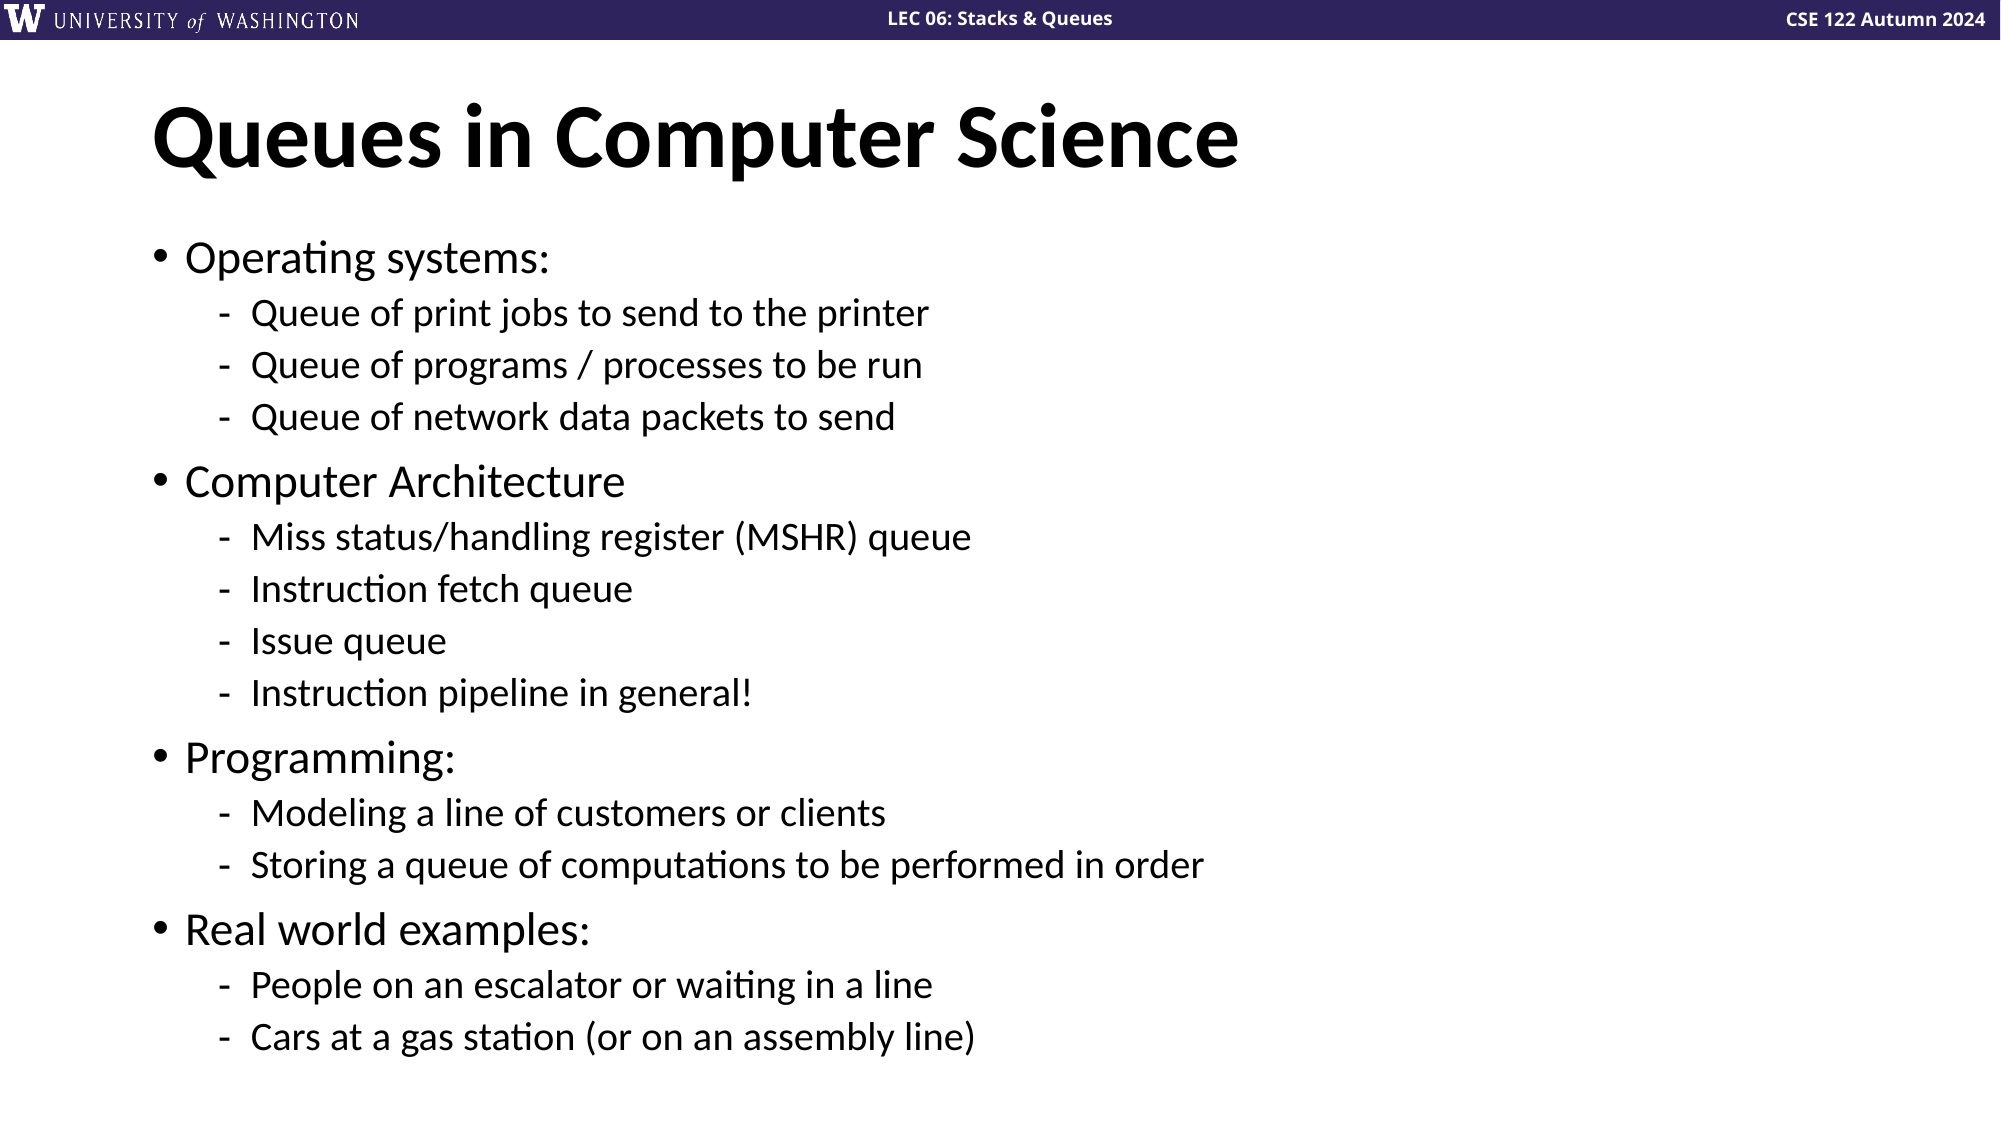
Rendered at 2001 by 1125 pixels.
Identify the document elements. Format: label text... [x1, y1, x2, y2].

list Operating systems: Queue of print jobs to send to the printer Queue of programs / processes to be run Queue of network data packets to send Computer Architecture Miss status/handling register (MSHR) queue Instruction fetch queue Issue queue Instruction pipeline in general! Programming: Modeling a line of customers or clients Storing a queue of computations to be performed in order Real world examples: People on an escalator or waiting in a line Cars at a gas station (or on an assembly line) [137, 224, 1863, 1071]
title Queues in Computer Science [137, 74, 1863, 200]
picture [4, 4, 358, 33]
